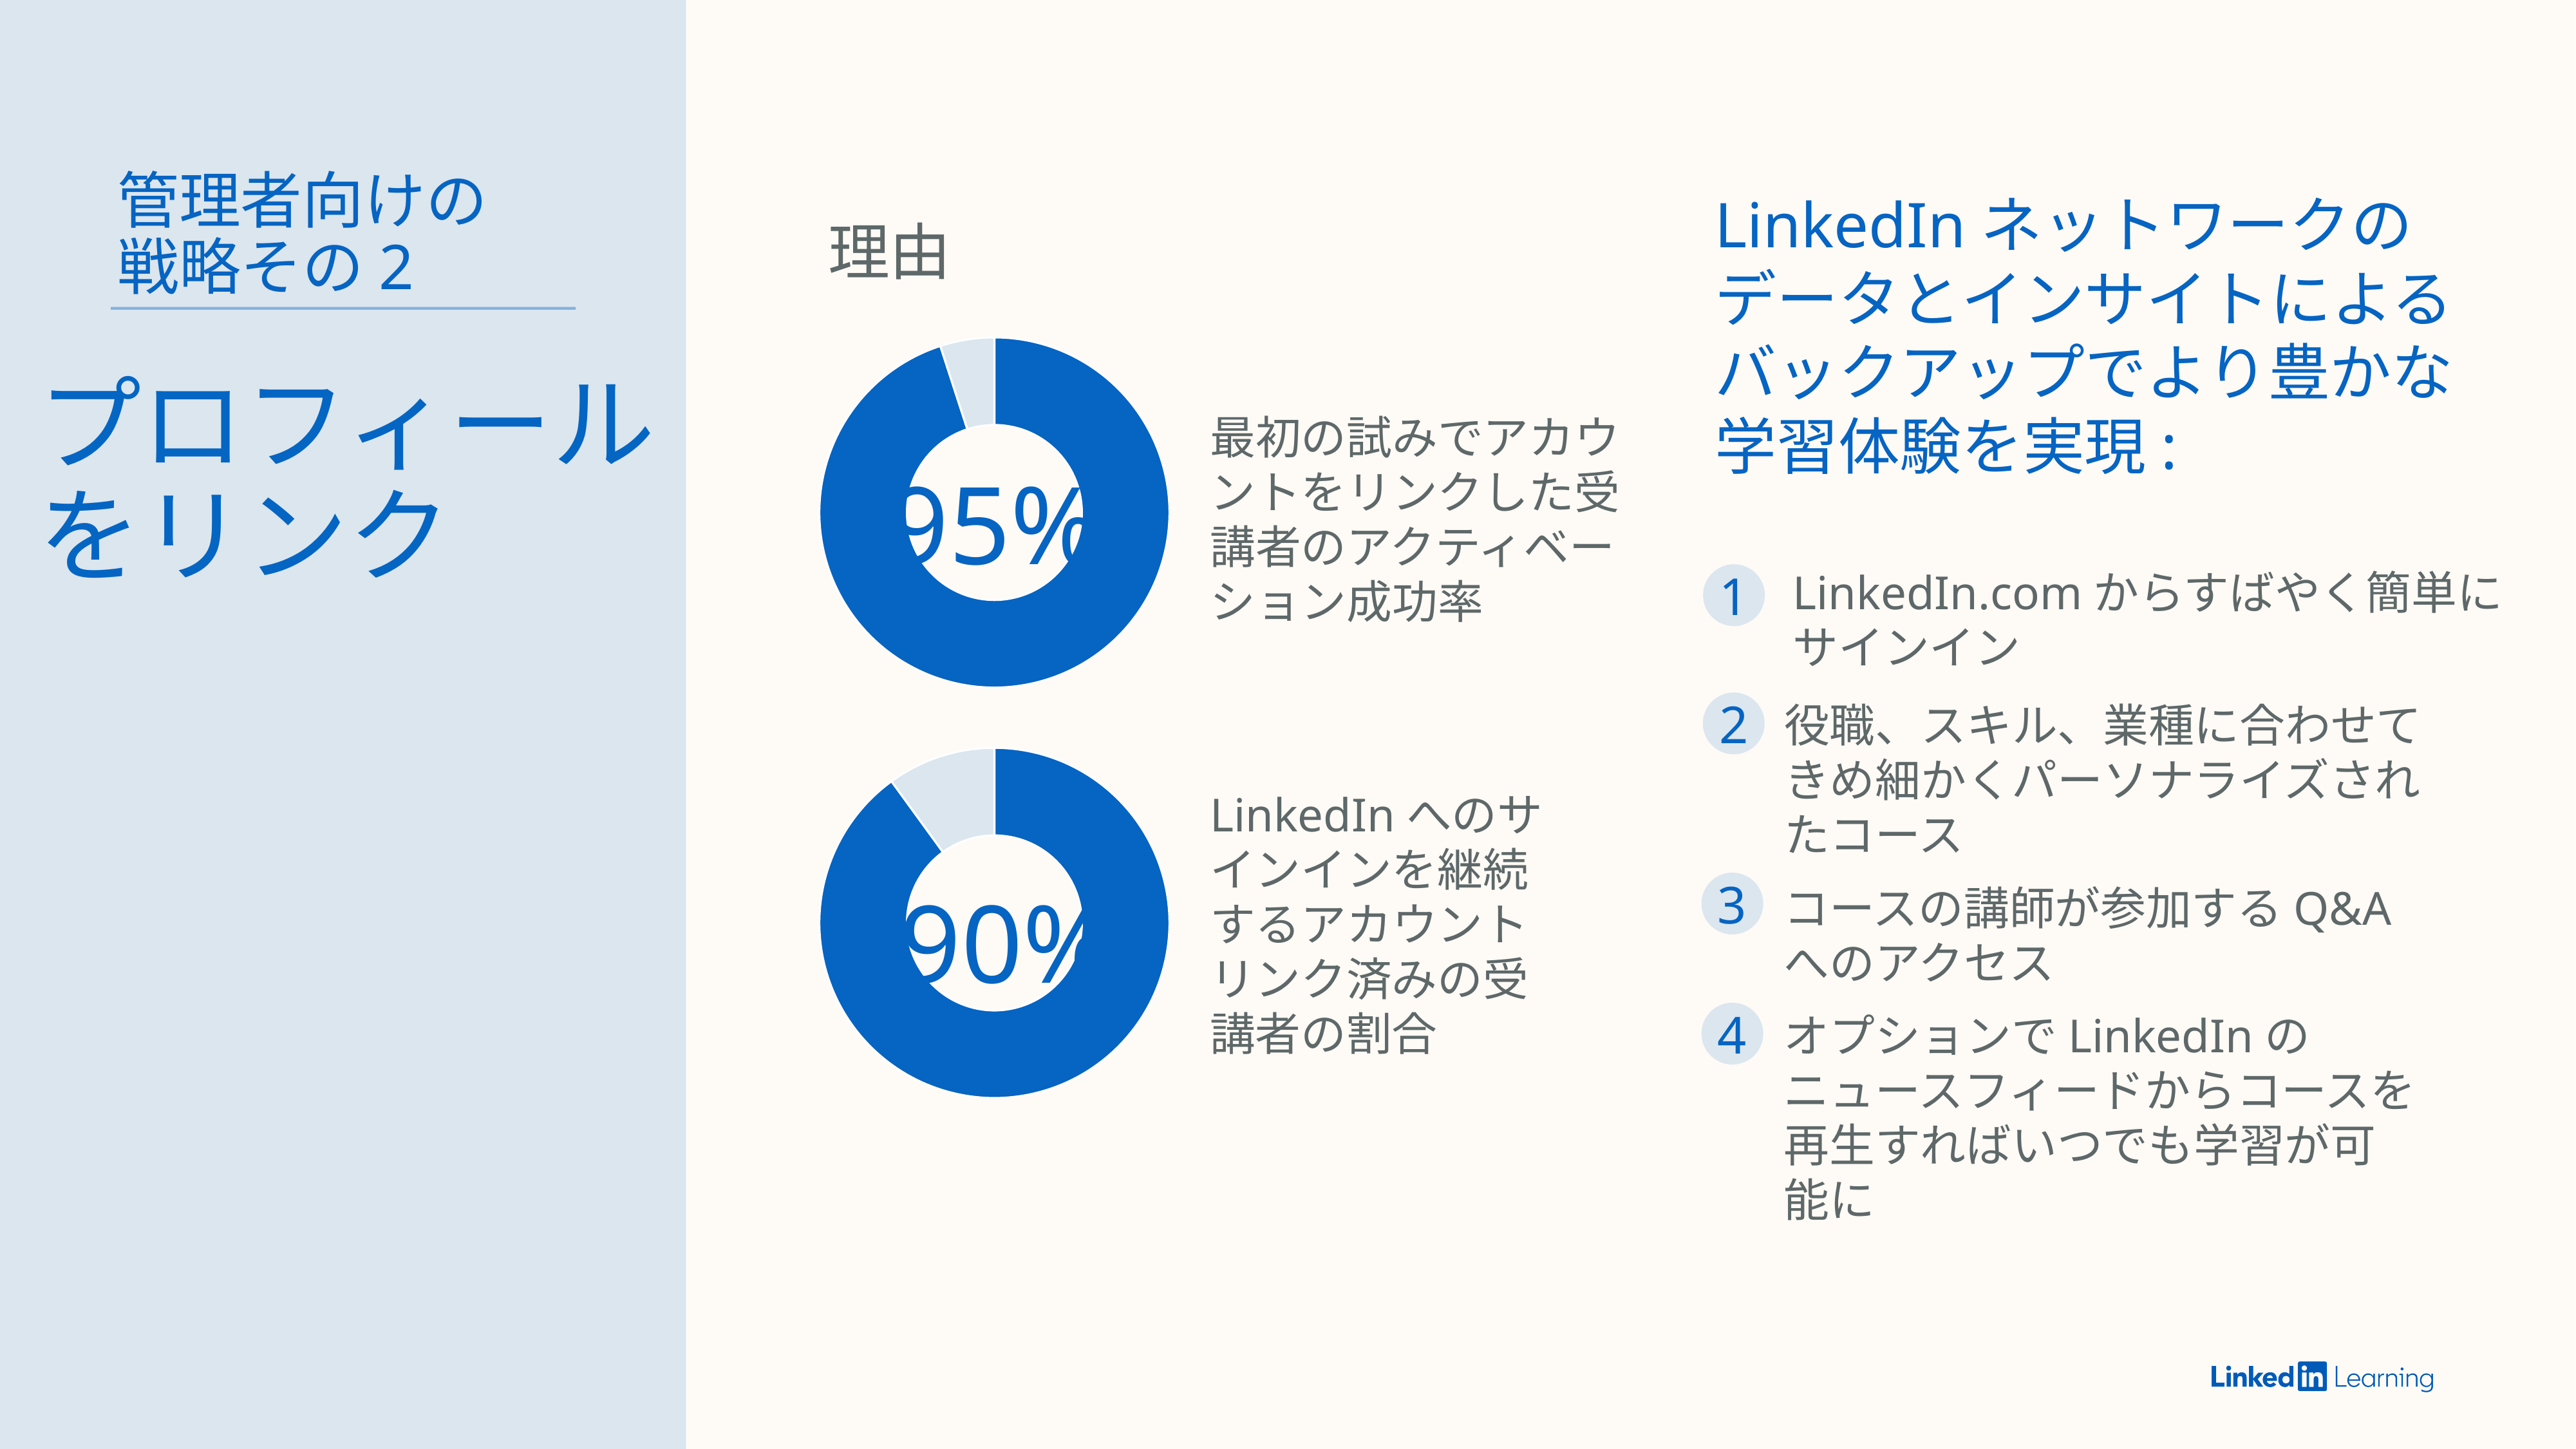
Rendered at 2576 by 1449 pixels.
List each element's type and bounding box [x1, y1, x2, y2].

picture [2212, 1361, 2433, 1392]
text_box [0, 0, 687, 1449]
text_box [720, 213, 1903, 1106]
text_box [38, 169, 794, 697]
text_box [1701, 185, 2505, 1229]
